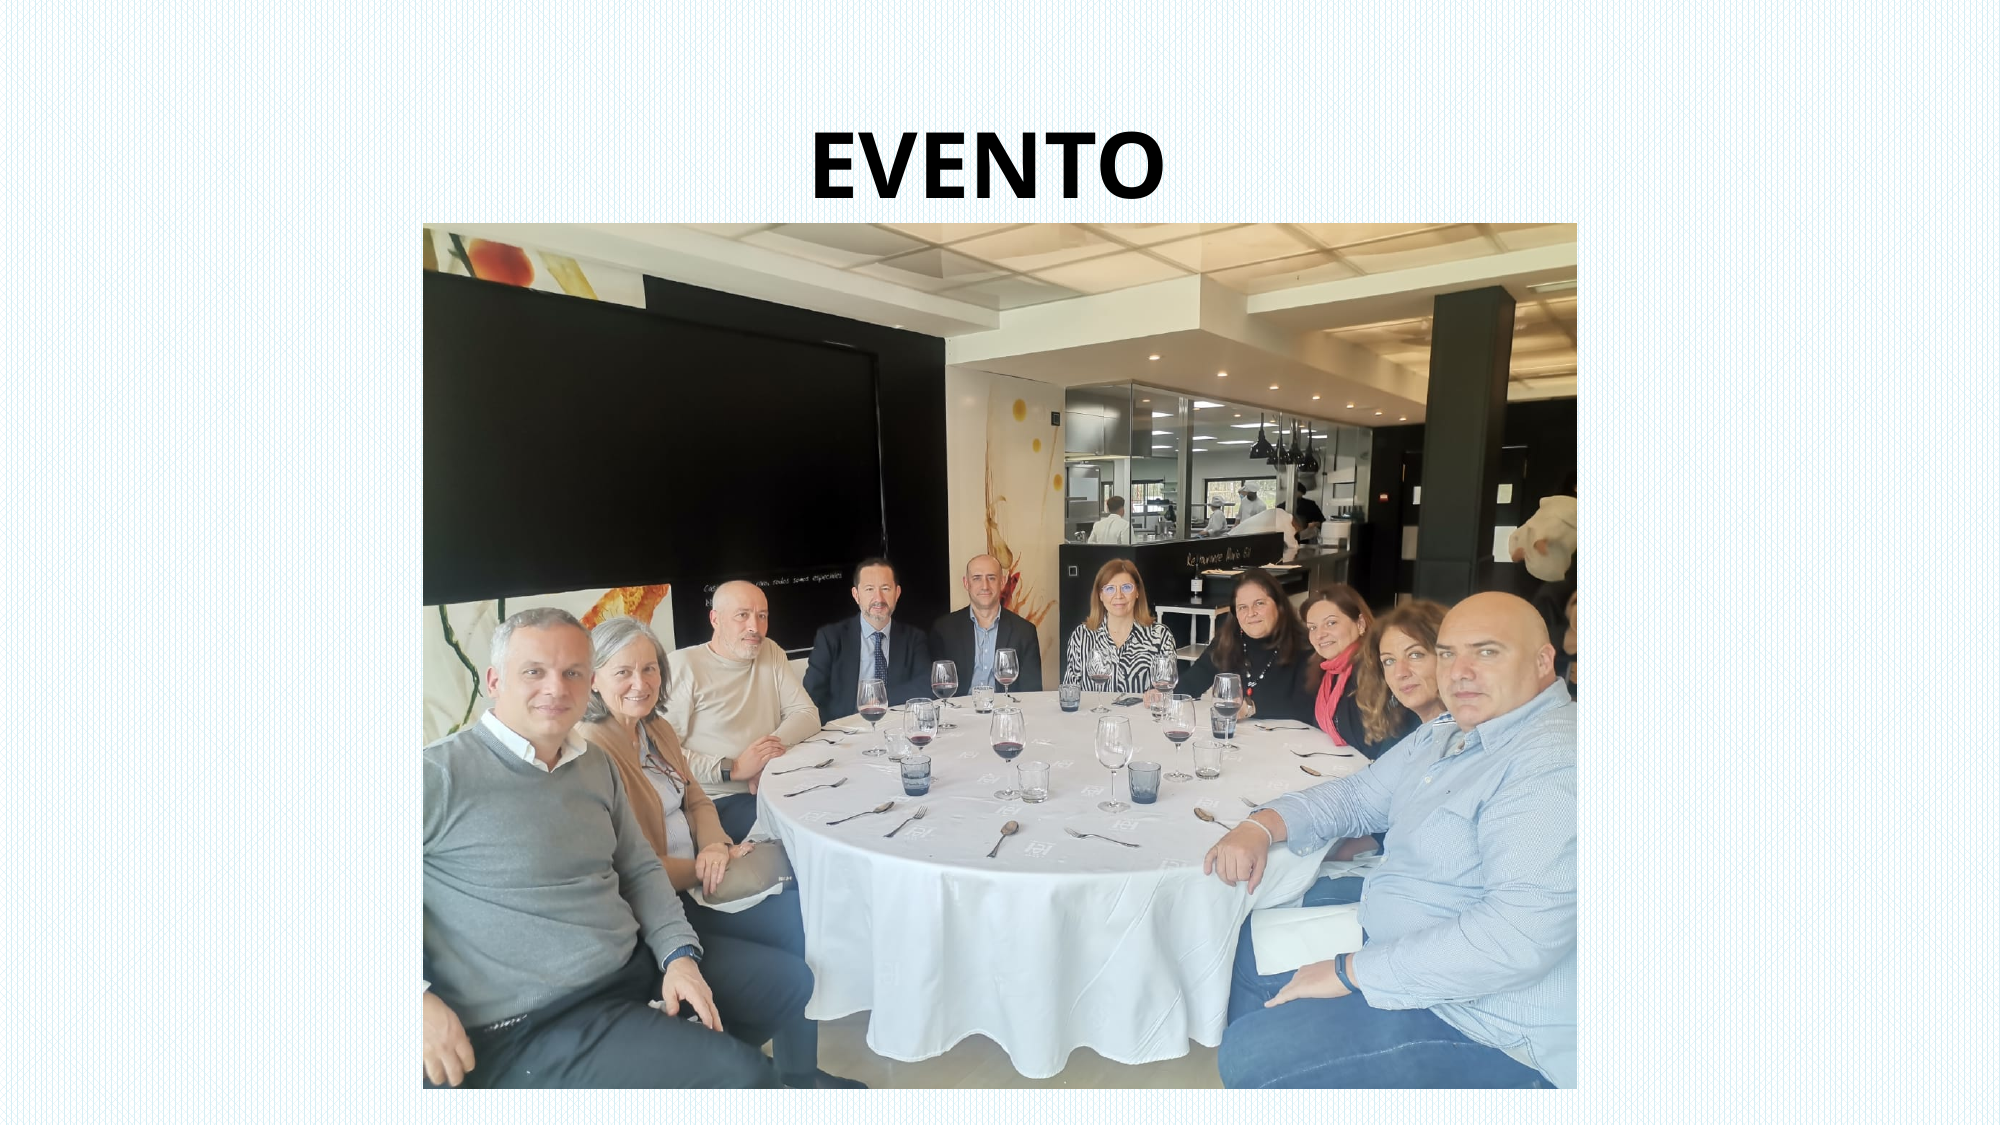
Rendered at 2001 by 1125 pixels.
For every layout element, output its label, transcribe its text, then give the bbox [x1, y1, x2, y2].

title EVENTO [137, 59, 1863, 278]
picture [423, 223, 1577, 1089]
